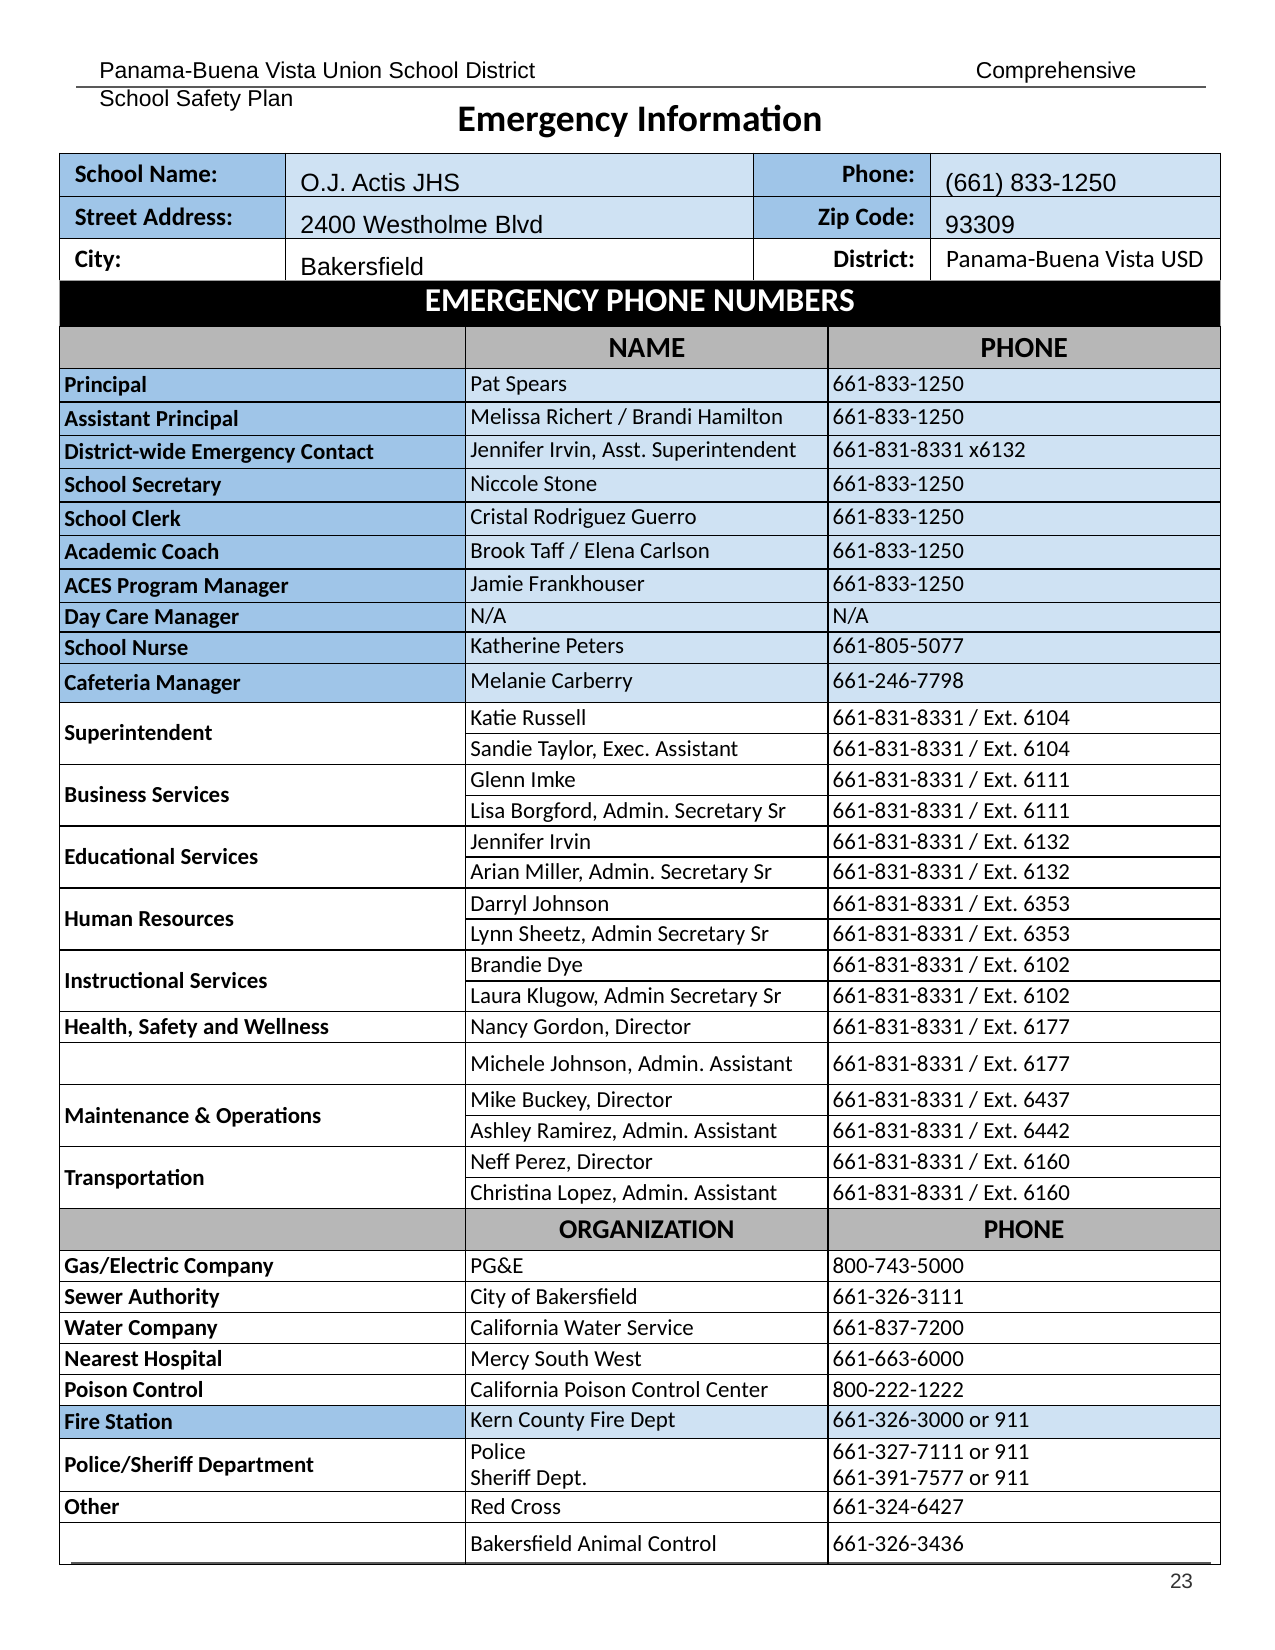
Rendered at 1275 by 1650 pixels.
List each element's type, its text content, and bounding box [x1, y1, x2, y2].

table_cell 661-831-8331 / Ext. 6102 [829, 951, 1220, 980]
table_cell School Secretary [60, 469, 465, 501]
table_cell Jamie Frankhouser [466, 570, 827, 602]
table_cell 661-831-8331 / Ext. 6102 [829, 982, 1220, 1011]
table_cell 661-831-8331 / Ext. 6353 [829, 889, 1220, 918]
table_cell Maintenance & Operations [60, 1085, 465, 1146]
table_cell 661-833-1250 [829, 469, 1220, 501]
table_cell Panama-Buena Vista USD [931, 239, 1220, 280]
table_cell Sewer Authority [60, 1282, 465, 1312]
table_cell Educational Services [60, 827, 465, 887]
table_cell Niccole Stone [466, 469, 827, 501]
table_cell Fire Station [60, 1406, 465, 1438]
table_cell Arian Miller, Admin. Secretary Sr [466, 858, 827, 887]
table_cell 661-831-8331 / Ext. 6177 [829, 1043, 1220, 1084]
table_cell Bakersfield [286, 239, 753, 280]
table_cell Lynn Sheetz, Admin Secretary Sr [466, 920, 827, 949]
table_cell N/A [829, 603, 1220, 631]
table_cell N/A [466, 603, 827, 631]
table_cell 800-743-5000 [829, 1251, 1220, 1281]
table_cell [60, 1209, 465, 1250]
table_cell Principal [60, 369, 465, 401]
table_cell Glenn Imke [466, 765, 827, 795]
table_cell California Poison Control Center [466, 1375, 827, 1405]
table_cell Poison Control [60, 1375, 465, 1405]
table_cell Red Cross [466, 1492, 827, 1522]
table_cell City: [60, 239, 285, 280]
table_cell Brandie Dye [466, 951, 827, 980]
table_cell Bakersfield Animal Control [466, 1523, 827, 1564]
table_cell 661-833-1250 [829, 570, 1220, 602]
table_cell 661-831-8331 / Ext. 6104 [829, 703, 1220, 733]
table_cell Laura Klugow, Admin Secretary Sr [466, 982, 827, 1011]
table_cell 661-831-8331 / Ext. 6160 [829, 1147, 1220, 1177]
table_header (661) 833-1250 [931, 154, 1220, 196]
table_cell School Clerk [60, 503, 465, 535]
table_cell 661-831-8331 / Ext. 6132 [829, 827, 1220, 856]
table_cell 661-837-7200 [829, 1313, 1220, 1343]
table_cell Water Company [60, 1313, 465, 1343]
table_cell Instructional Services [60, 951, 465, 1011]
table_cell 661-327-7111 or 911 661-391-7577 or 911 [829, 1439, 1220, 1491]
table_cell Kern County Fire Dept [466, 1406, 827, 1438]
table_header O.J. Actis JHS [286, 154, 753, 196]
table_cell Neff Perez, Director [466, 1147, 827, 1177]
table_cell 661-833-1250 [829, 503, 1220, 535]
table_cell 661-326-3000 or 911 [829, 1406, 1220, 1438]
table_cell Transportation [60, 1147, 465, 1208]
table_cell Zip Code: [754, 197, 930, 238]
table_cell Gas/Electric Company [60, 1251, 465, 1281]
table_cell 661-805-5077 [829, 633, 1220, 663]
table_cell 661-831-8331 / Ext. 6104 [829, 734, 1220, 764]
table_cell Lisa Borgford, Admin. Secretary Sr [466, 796, 827, 825]
table_cell 661-831-8331 / Ext. 6111 [829, 765, 1220, 795]
table_cell Mercy South West [466, 1344, 827, 1374]
table_cell Katie Russell [466, 703, 827, 733]
slide_number ‹#› [1131, 1552, 1208, 1623]
table_cell 661-831-8331 / Ext. 6111 [829, 796, 1220, 825]
table_cell Business Services [60, 765, 465, 825]
table_cell ORGANIZATION [466, 1209, 827, 1250]
table_cell Police Sheriff Dept. [466, 1439, 827, 1491]
table_header EMERGENCY PHONE NUMBERS [60, 281, 1220, 326]
table_cell Ashley Ramirez, Admin. Assistant [466, 1116, 827, 1146]
table_cell ACES Program Manager [60, 570, 465, 602]
table_cell Health, Safety and Wellness [60, 1012, 465, 1042]
table_cell Cristal Rodriguez Guerro [466, 503, 827, 535]
table_header School Name: [60, 154, 285, 196]
table_cell 661-663-6000 [829, 1344, 1220, 1374]
table_cell Human Resources [60, 889, 465, 949]
table_cell 661-831-8331 / Ext. 6437 [829, 1085, 1220, 1115]
table_cell Superintendent [60, 703, 465, 764]
table_cell Assistant Principal [60, 403, 465, 435]
table_cell 661-326-3111 [829, 1282, 1220, 1312]
table_cell 661-326-3436 [829, 1523, 1220, 1564]
table_cell Police/Sheriff Department [60, 1439, 465, 1491]
table_cell 661-831-8331 / Ext. 6160 [829, 1178, 1220, 1208]
table_cell 661-831-8331 / Ext. 6353 [829, 920, 1220, 949]
table_cell 661-831-8331 x6132 [829, 436, 1220, 468]
table_cell Darryl Johnson [466, 889, 827, 918]
table_cell Day Care Manager [60, 603, 465, 631]
table_cell 661-831-8331 / Ext. 6177 [829, 1012, 1220, 1042]
table_cell 661-833-1250 [829, 403, 1220, 435]
table_cell Cafeteria Manager [60, 664, 465, 702]
table_cell 661-831-8331 / Ext. 6442 [829, 1116, 1220, 1146]
table_header Phone: [754, 154, 930, 196]
table_cell Pat Spears [466, 369, 827, 401]
table_cell 661-831-8331 / Ext. 6132 [829, 858, 1220, 887]
table_cell 661-246-7798 [829, 664, 1220, 702]
table_cell Melissa Richert / Brandi Hamilton [466, 403, 827, 435]
table_cell California Water Service [466, 1313, 827, 1343]
table_cell [60, 1043, 465, 1084]
table_cell 2400 Westholme Blvd [286, 197, 753, 238]
table_cell 661-324-6427 [829, 1492, 1220, 1522]
table_cell PHONE [829, 1209, 1220, 1250]
table_cell PG&E [466, 1251, 827, 1281]
table_cell District: [754, 239, 930, 280]
table_cell Sandie Taylor, Exec. Assistant [466, 734, 827, 764]
table_cell 800-222-1222 [829, 1375, 1220, 1405]
table_cell 661-833-1250 [829, 536, 1220, 568]
table_cell Brook Taff / Elena Carlson [466, 536, 827, 568]
table_cell School Nurse [60, 633, 465, 663]
table_cell Christina Lopez, Admin. Assistant [466, 1178, 827, 1208]
table_cell Mike Buckey, Director [466, 1085, 827, 1115]
table_cell District-wide Emergency Contact [60, 436, 465, 468]
title Emergency Information [59, 93, 1221, 139]
table_cell Street Address: [60, 197, 285, 238]
table_header [60, 327, 465, 368]
table_cell Other [60, 1492, 465, 1522]
table_cell [60, 1523, 465, 1564]
table_cell Nearest Hospital [60, 1344, 465, 1374]
table_cell 661-833-1250 [829, 369, 1220, 401]
table_cell Melanie Carberry [466, 664, 827, 702]
table_header NAME [466, 327, 827, 368]
table_cell Jennifer Irvin [466, 827, 827, 856]
table_cell Jennifer Irvin, Asst. Superintendent [466, 436, 827, 468]
table_cell 93309 [931, 197, 1220, 238]
table_cell Katherine Peters [466, 633, 827, 663]
table_cell Academic Coach [60, 536, 465, 568]
table_cell City of Bakersfield [466, 1282, 827, 1312]
table_header PHONE [829, 327, 1220, 368]
table_cell Michele Johnson, Admin. Assistant [466, 1043, 827, 1084]
table_cell Nancy Gordon, Director [466, 1012, 827, 1042]
